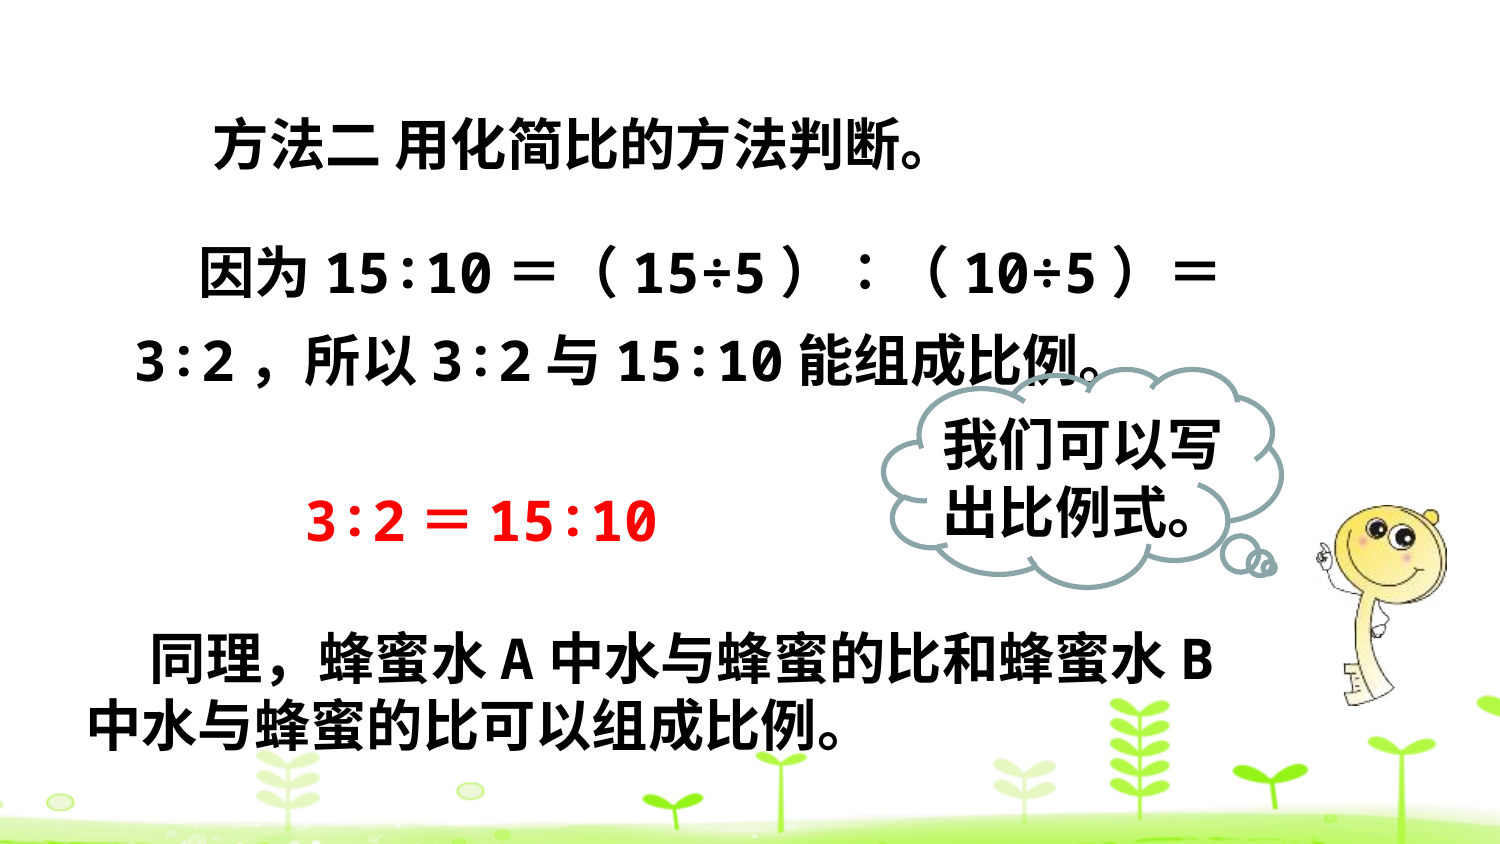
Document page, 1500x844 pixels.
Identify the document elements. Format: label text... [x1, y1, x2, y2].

text_box 3∶2＝15∶10 [293, 479, 679, 559]
text_box 方法二 用化简比的方法判断。 [201, 103, 993, 183]
text_box 同理，蜂蜜水A中水与蜂蜜的比和蜂蜜水B中水与蜂蜜的比可以组成比例。 [73, 617, 1244, 764]
picture [0, 0, 1500, 844]
text_box 因为15∶10＝（15÷5）∶（10÷5）＝3∶2，所以3∶2与15∶10能组成比例。 [122, 211, 1378, 399]
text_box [883, 368, 1447, 706]
